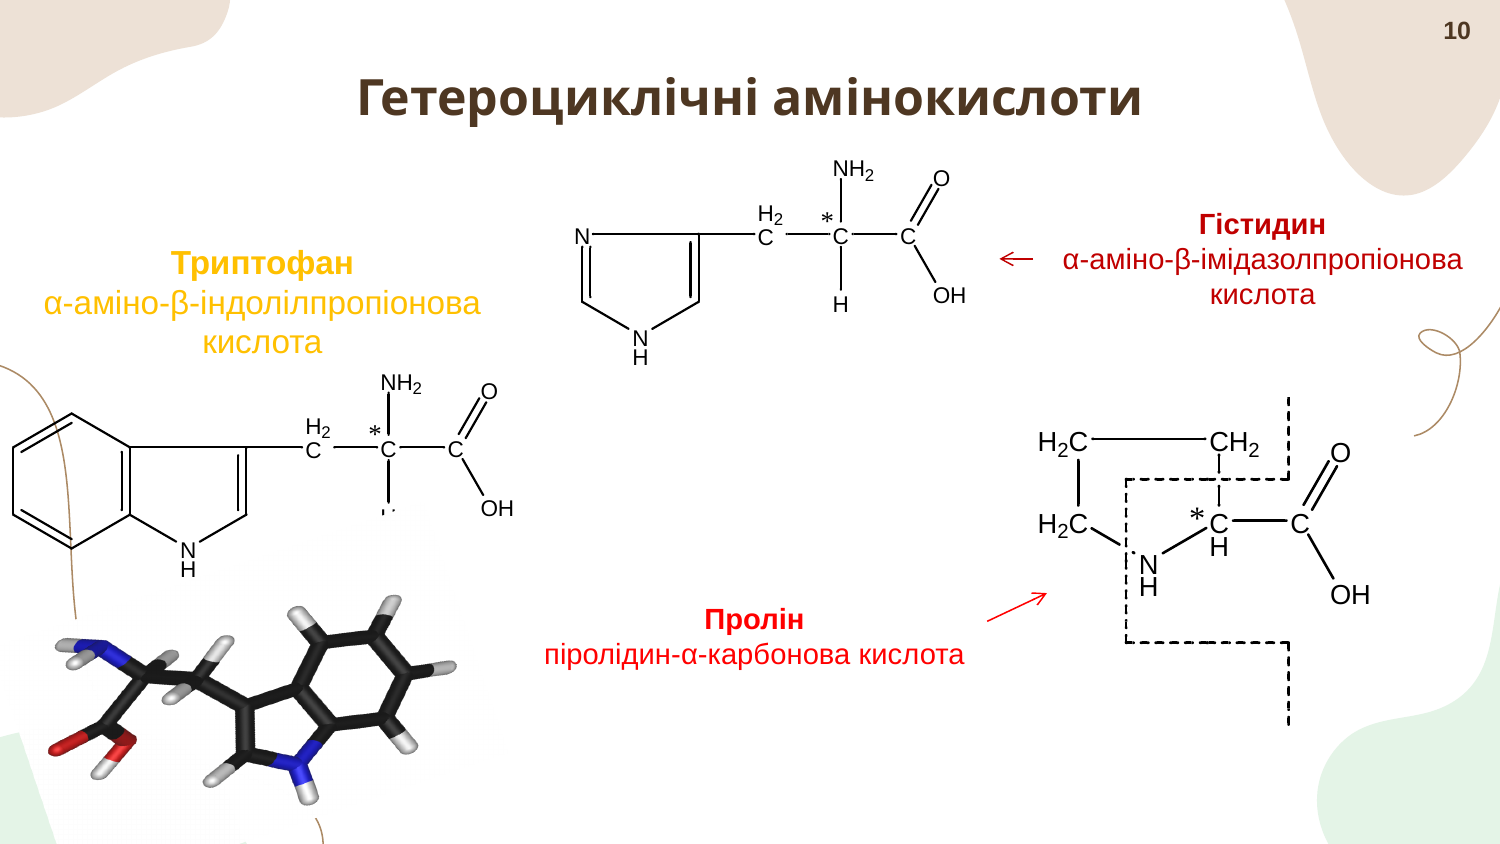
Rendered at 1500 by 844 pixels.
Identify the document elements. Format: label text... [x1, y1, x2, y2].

title Гетероциклічні амінокислоти [29, 50, 1471, 145]
text_box 10 [1422, 0, 1493, 64]
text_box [8, 369, 524, 582]
picture [0, 471, 507, 844]
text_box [571, 156, 976, 371]
text_box Гістидин α-аміно-β-імідазолпропіонова кислота [1046, 198, 1479, 318]
text_box Триптофан α-аміно-β-індолілпропіонова кислота [0, 233, 541, 368]
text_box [1034, 396, 1381, 735]
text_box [986, 592, 1048, 622]
text_box Пролін піролідин-α-карбонова кислота [507, 593, 1002, 678]
